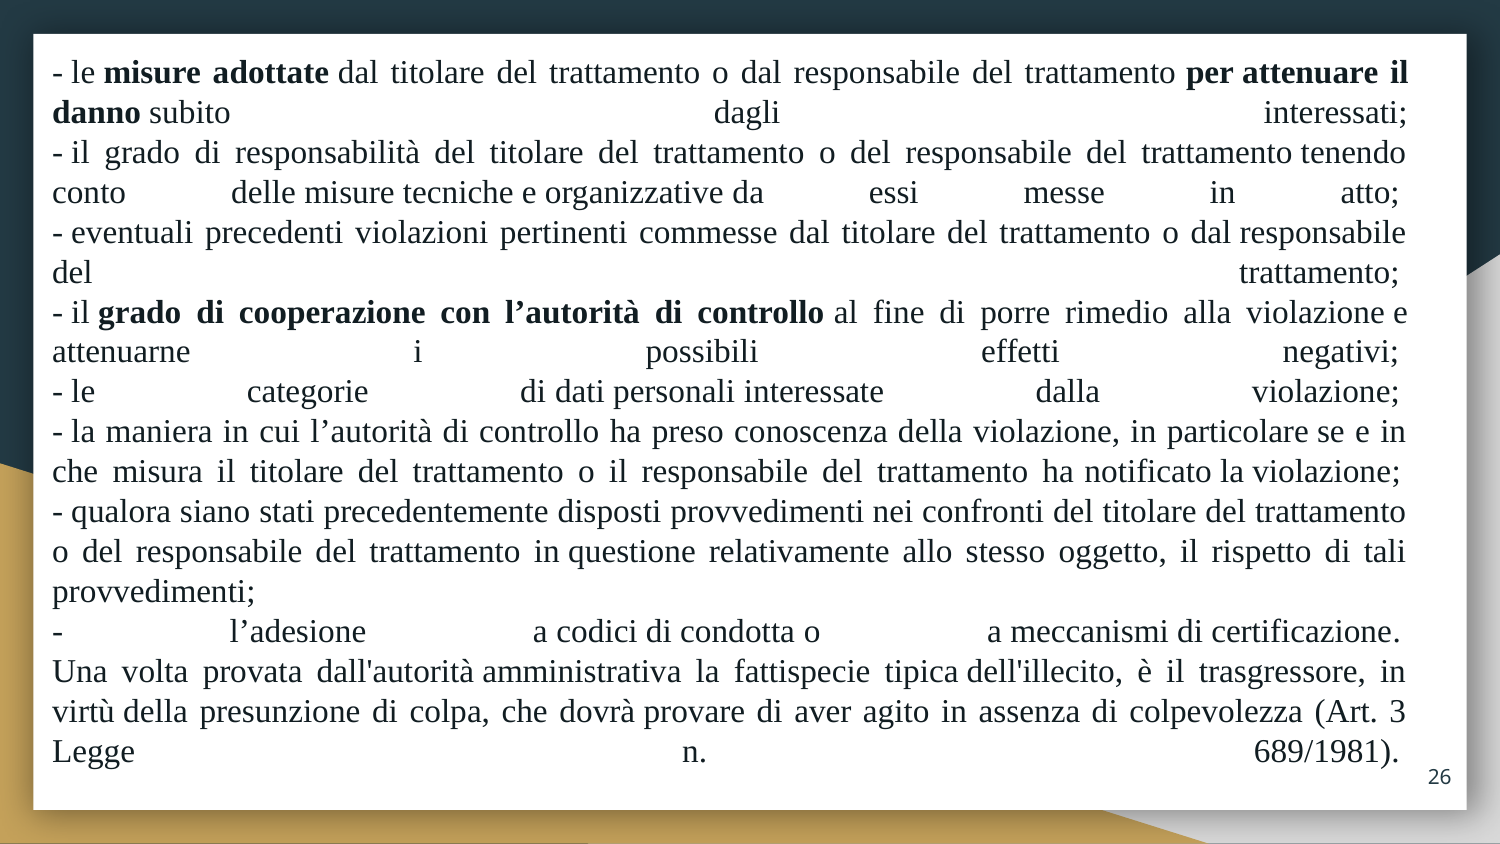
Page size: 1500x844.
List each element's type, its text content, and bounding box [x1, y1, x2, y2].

slide_number 26 [1376, 745, 1467, 810]
title - le misure adottate dal titolare del trattamento o dal responsabile del trattamento per attenuare il danno subito dagli interessati; - il grado di responsabilità del titolare del trattamento o del responsabile del trattamento tenendo conto delle misure tecniche e organizzative da essi messe in atto; - eventuali precedenti violazioni pertinenti commesse dal titolare del trattamento o dal responsabile del trattamento; - il grado di cooperazione con l’autorità di controllo al fine di porre rimedio alla violazione e attenuarne i possibili effetti negativi; - le categorie di dati personali interessate dalla violazione; - la maniera in cui l’autorità di controllo ha preso conoscenza della violazione, in particolare se e in che misura il titolare del trattamento o il responsabile del trattamento ha notificato la violazione; - qualora siano stati precedentemente disposti provvedimenti nei confronti del titolare del trattamento o del responsabile del trattamento in questione relativamente allo stesso oggetto, il rispetto di tali provvedimenti; - l’adesione a codici di condotta o a meccanismi di certificazione. Una volta provata dall'autorità amministrativa la fattispecie tipica dell'illecito, è il trasgressore, in virtù della presunzione di colpa, che dovrà provare di aver agito in assenza di colpevolezza (Art. 3 Legge n. 689/1981). [37, 35, 1424, 797]
